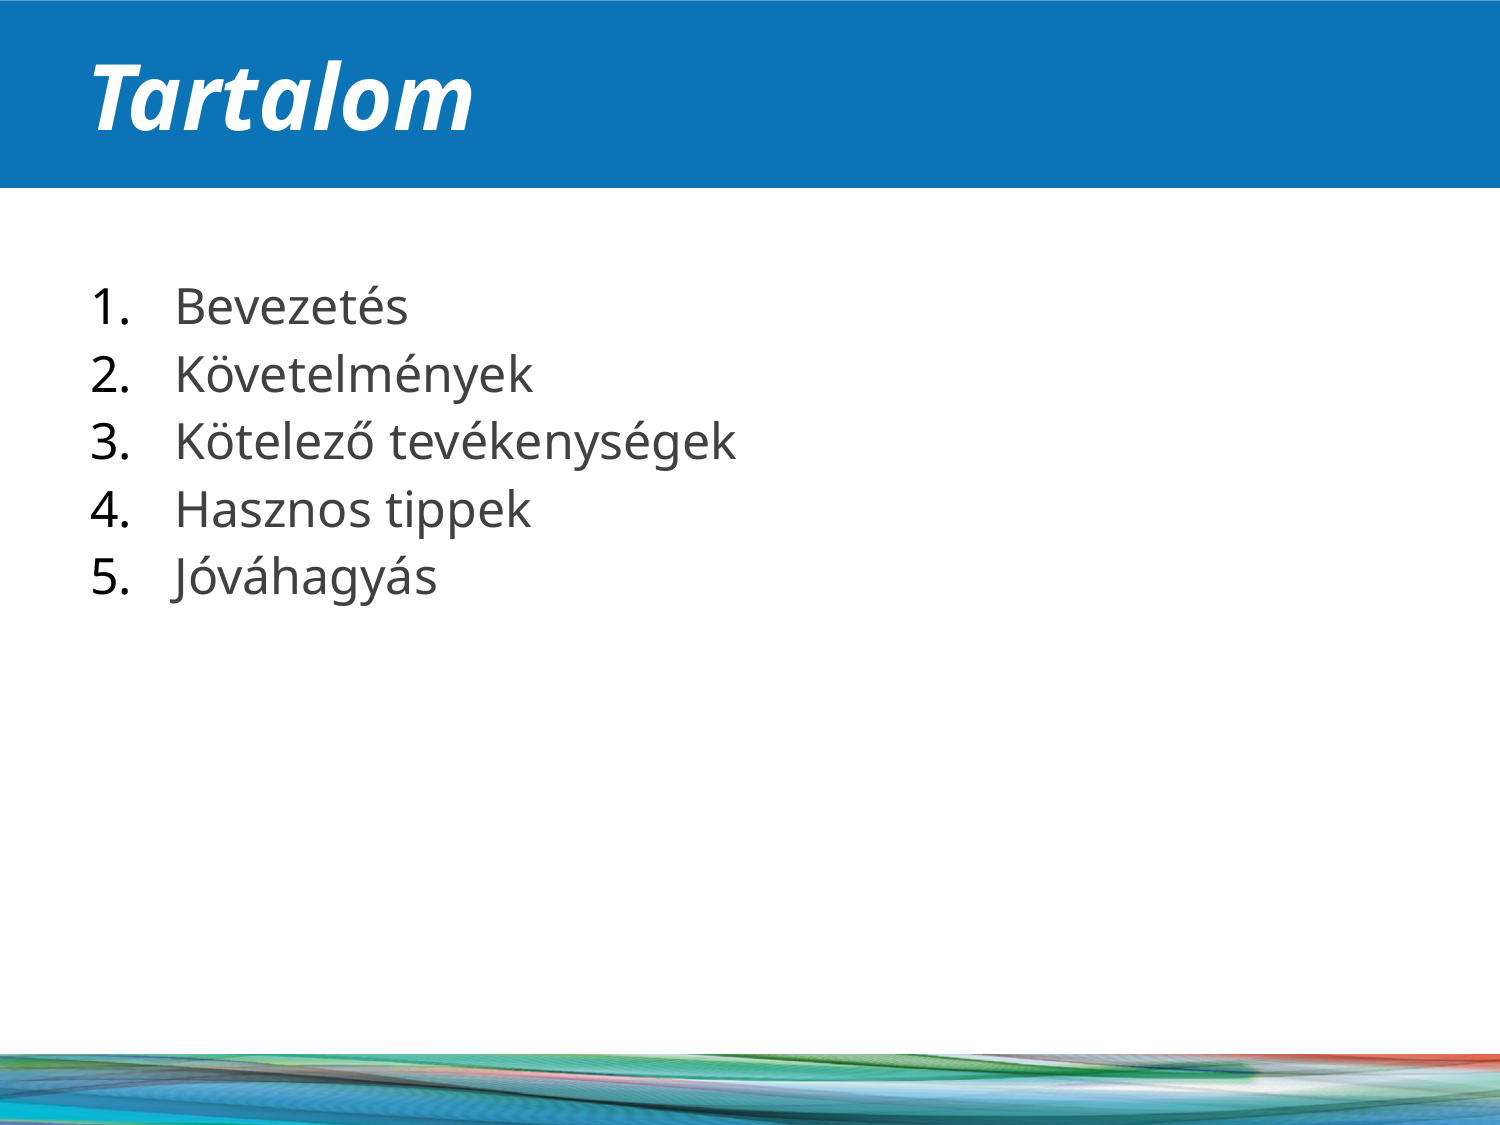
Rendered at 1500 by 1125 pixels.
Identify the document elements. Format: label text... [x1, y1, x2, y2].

list Bevezetés Követelmények Kötelező tevékenységek Hasznos tippek Jóváhagyás [75, 267, 1425, 1010]
title Tartalom [0, 0, 1500, 188]
picture [0, 1053, 1500, 1125]
